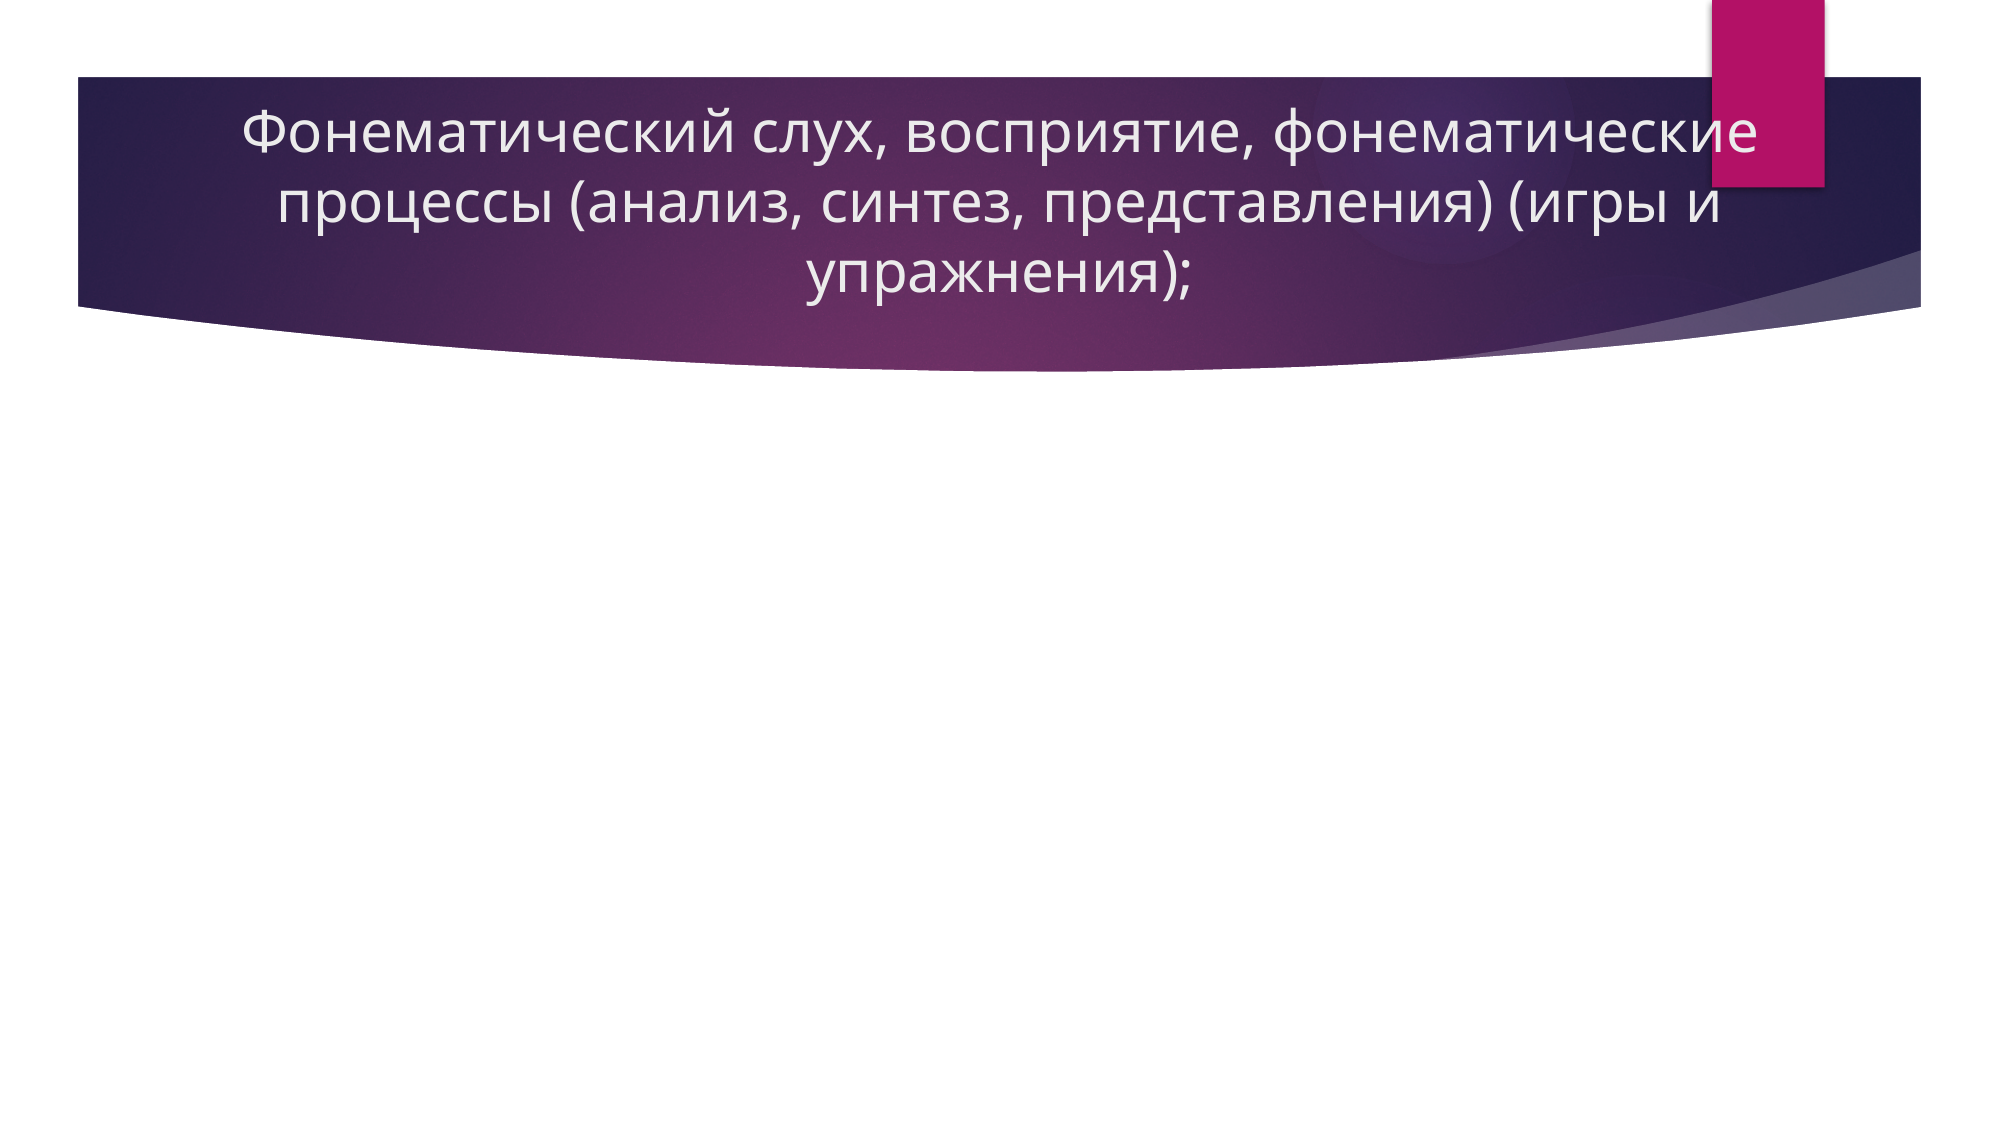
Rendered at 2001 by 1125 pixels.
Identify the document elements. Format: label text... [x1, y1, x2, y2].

title Фонематический слух, восприятие, фонематические процессы (анализ, синтез, представления) (игры и упражнения); [89, 108, 1910, 290]
